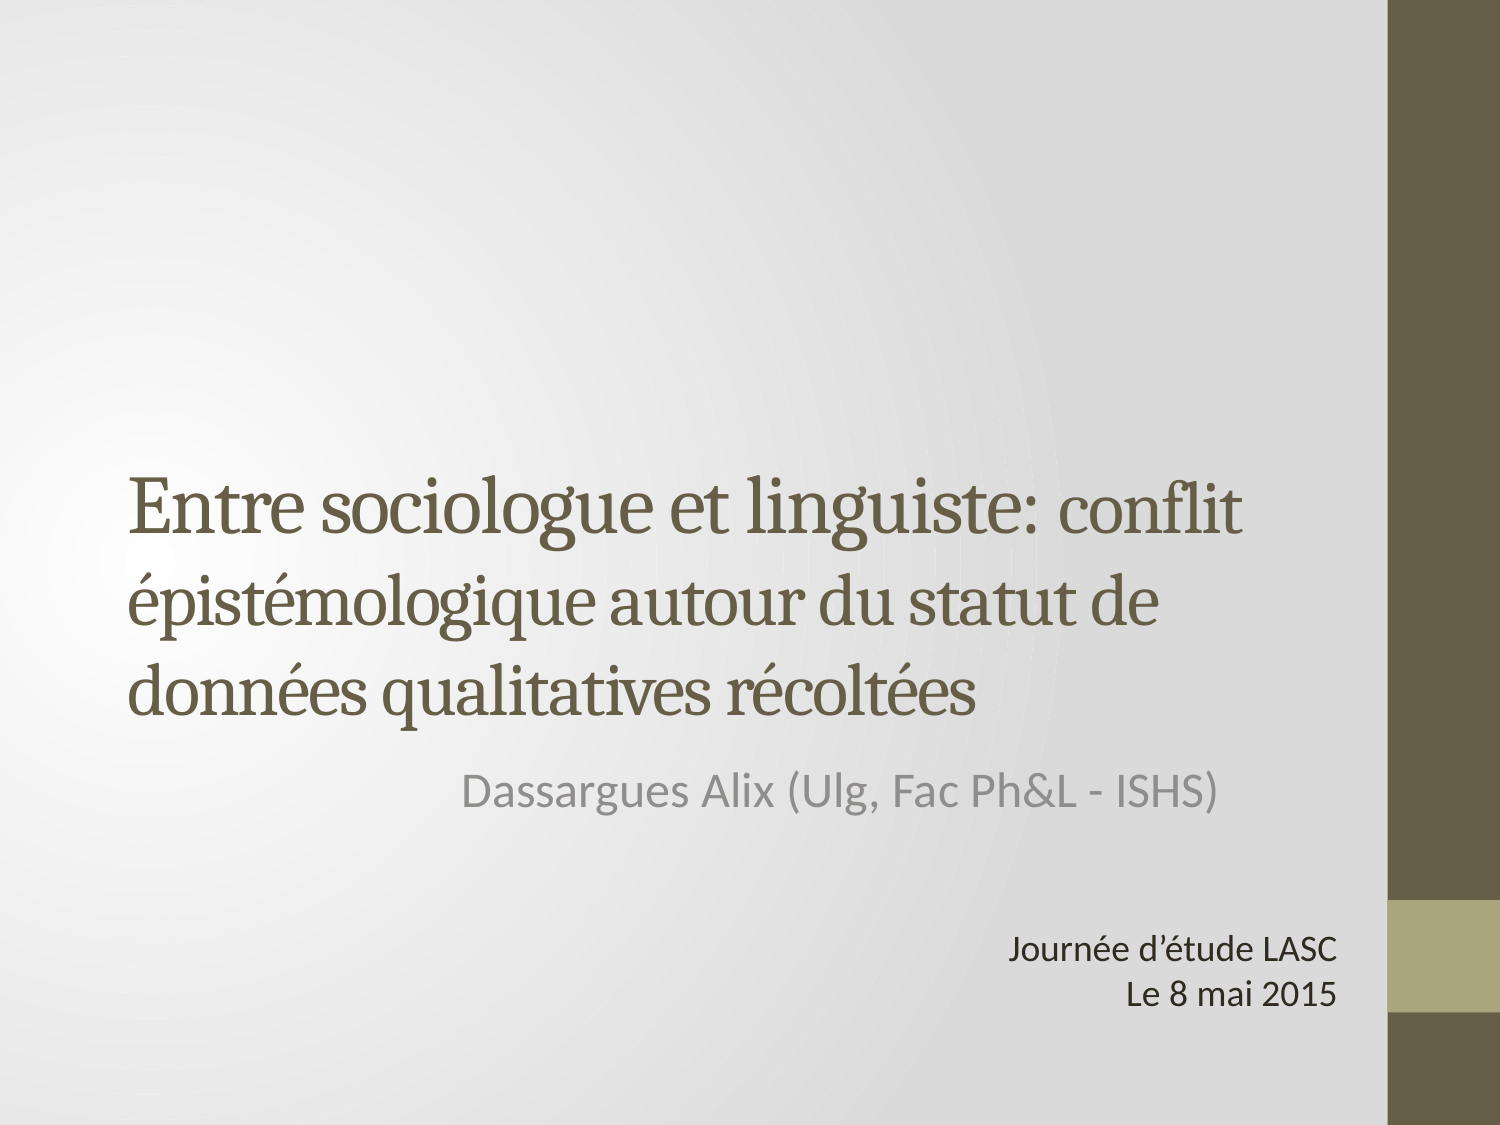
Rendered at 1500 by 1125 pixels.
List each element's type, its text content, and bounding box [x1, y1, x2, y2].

text_box Journée d’étude LASC Le 8 mai 2015 [927, 916, 1353, 1022]
subtitle Dassargues Alix (Ulg, Fac Ph&L - ISHS) [112, 750, 1294, 925]
title Entre sociologue et linguiste: conflit épistémologique autour du statut de données qualitatives récoltées [112, 312, 1350, 738]
